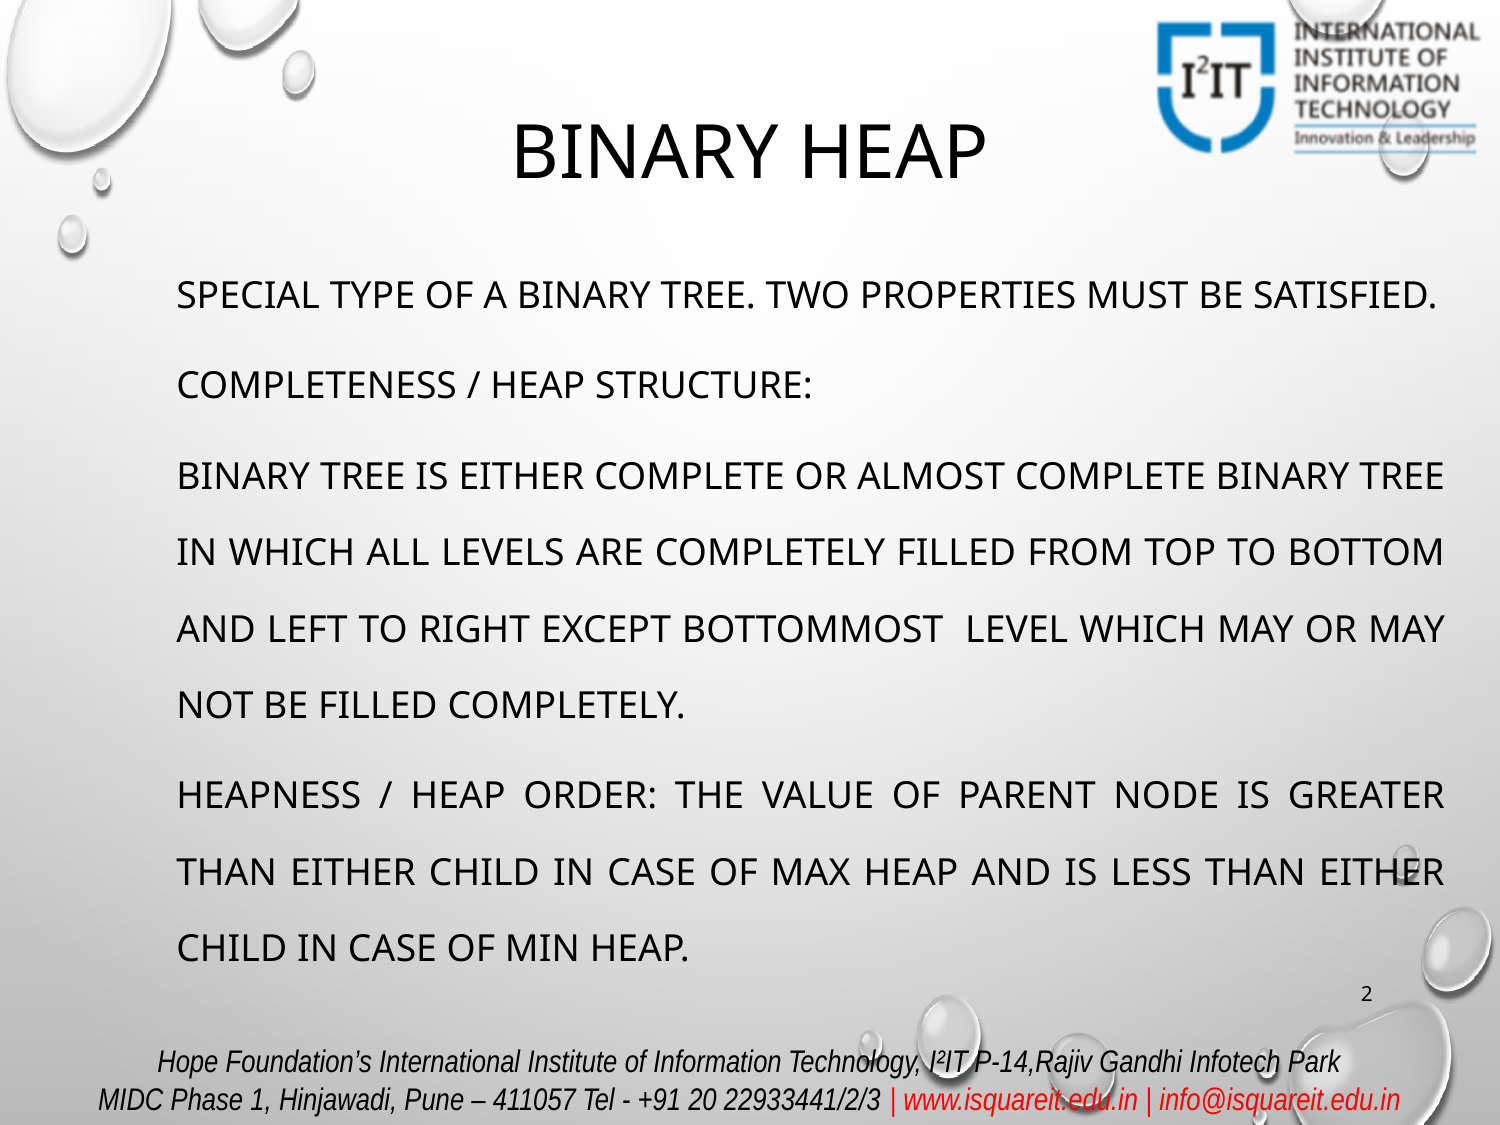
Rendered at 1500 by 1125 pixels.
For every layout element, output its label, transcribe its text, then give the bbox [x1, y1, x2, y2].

list Special type of a binary tree. Two properties must be satisfied. Completeness / Heap Structure: Binary tree is either complete or almost complete binary tree in which all levels are completely filled from top to bottom and left to right except bottommost level which may or may not be filled completely. Heapness / Heap Order: The value of parent node is greater than either child in case of max heap and is less than either child in case of min heap. [75, 231, 1463, 1032]
title Binary Heap [112, 101, 1388, 209]
text_box Hope Foundation’s International Institute of Information Technology, I²IT P-14,Rajiv Gandhi Infotech Park MIDC Phase 1, Hinjawadi, Pune – 411057 Tel - +91 20 22933441/2/3 | www.isquareit.edu.in | info@isquareit.edu.in [0, 1034, 1500, 1124]
slide_number 2 [1293, 965, 1388, 1025]
picture [0, 0, 1500, 1034]
